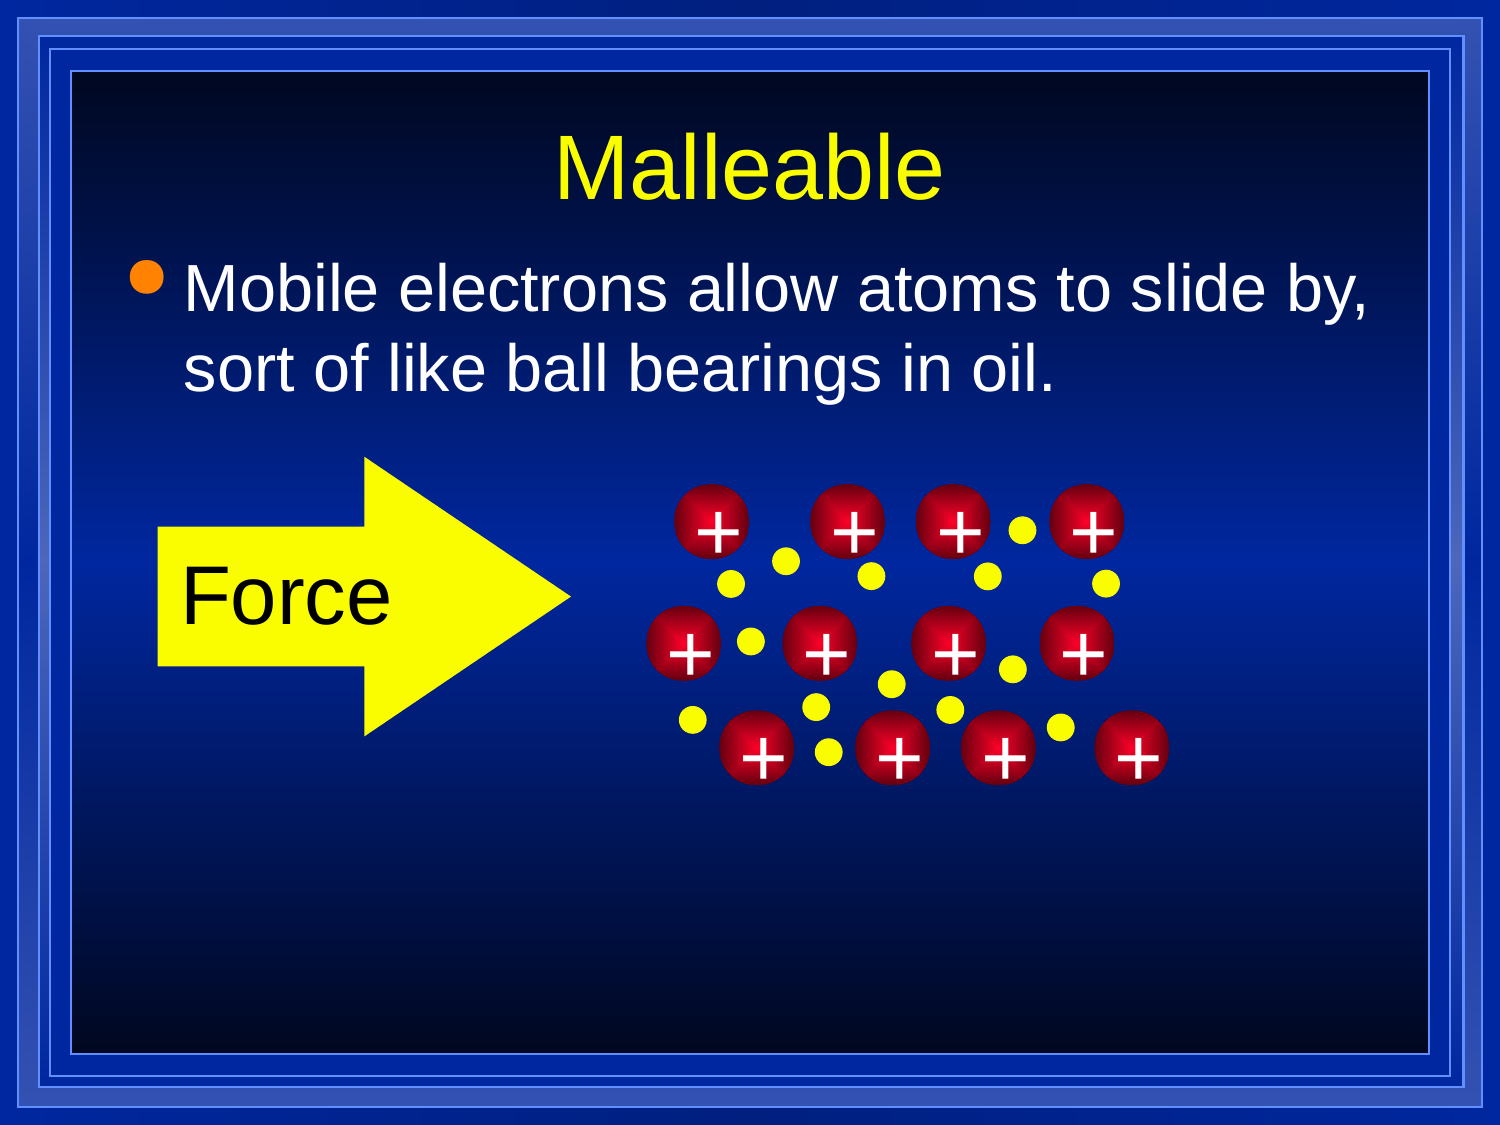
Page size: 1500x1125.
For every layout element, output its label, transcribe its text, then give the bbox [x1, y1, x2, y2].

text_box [673, 469, 750, 585]
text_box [1039, 591, 1115, 707]
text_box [915, 469, 992, 585]
title Malleable [112, 99, 1388, 226]
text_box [809, 469, 886, 585]
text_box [782, 591, 858, 707]
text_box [1049, 469, 1125, 585]
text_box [960, 695, 1037, 812]
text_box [1094, 695, 1170, 812]
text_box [910, 591, 987, 707]
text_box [718, 695, 795, 812]
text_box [646, 591, 722, 707]
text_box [854, 695, 931, 812]
text_box Force [165, 533, 464, 649]
list Mobile electrons allow atoms to slide by, sort of like ball bearings in oil. [112, 237, 1388, 1001]
